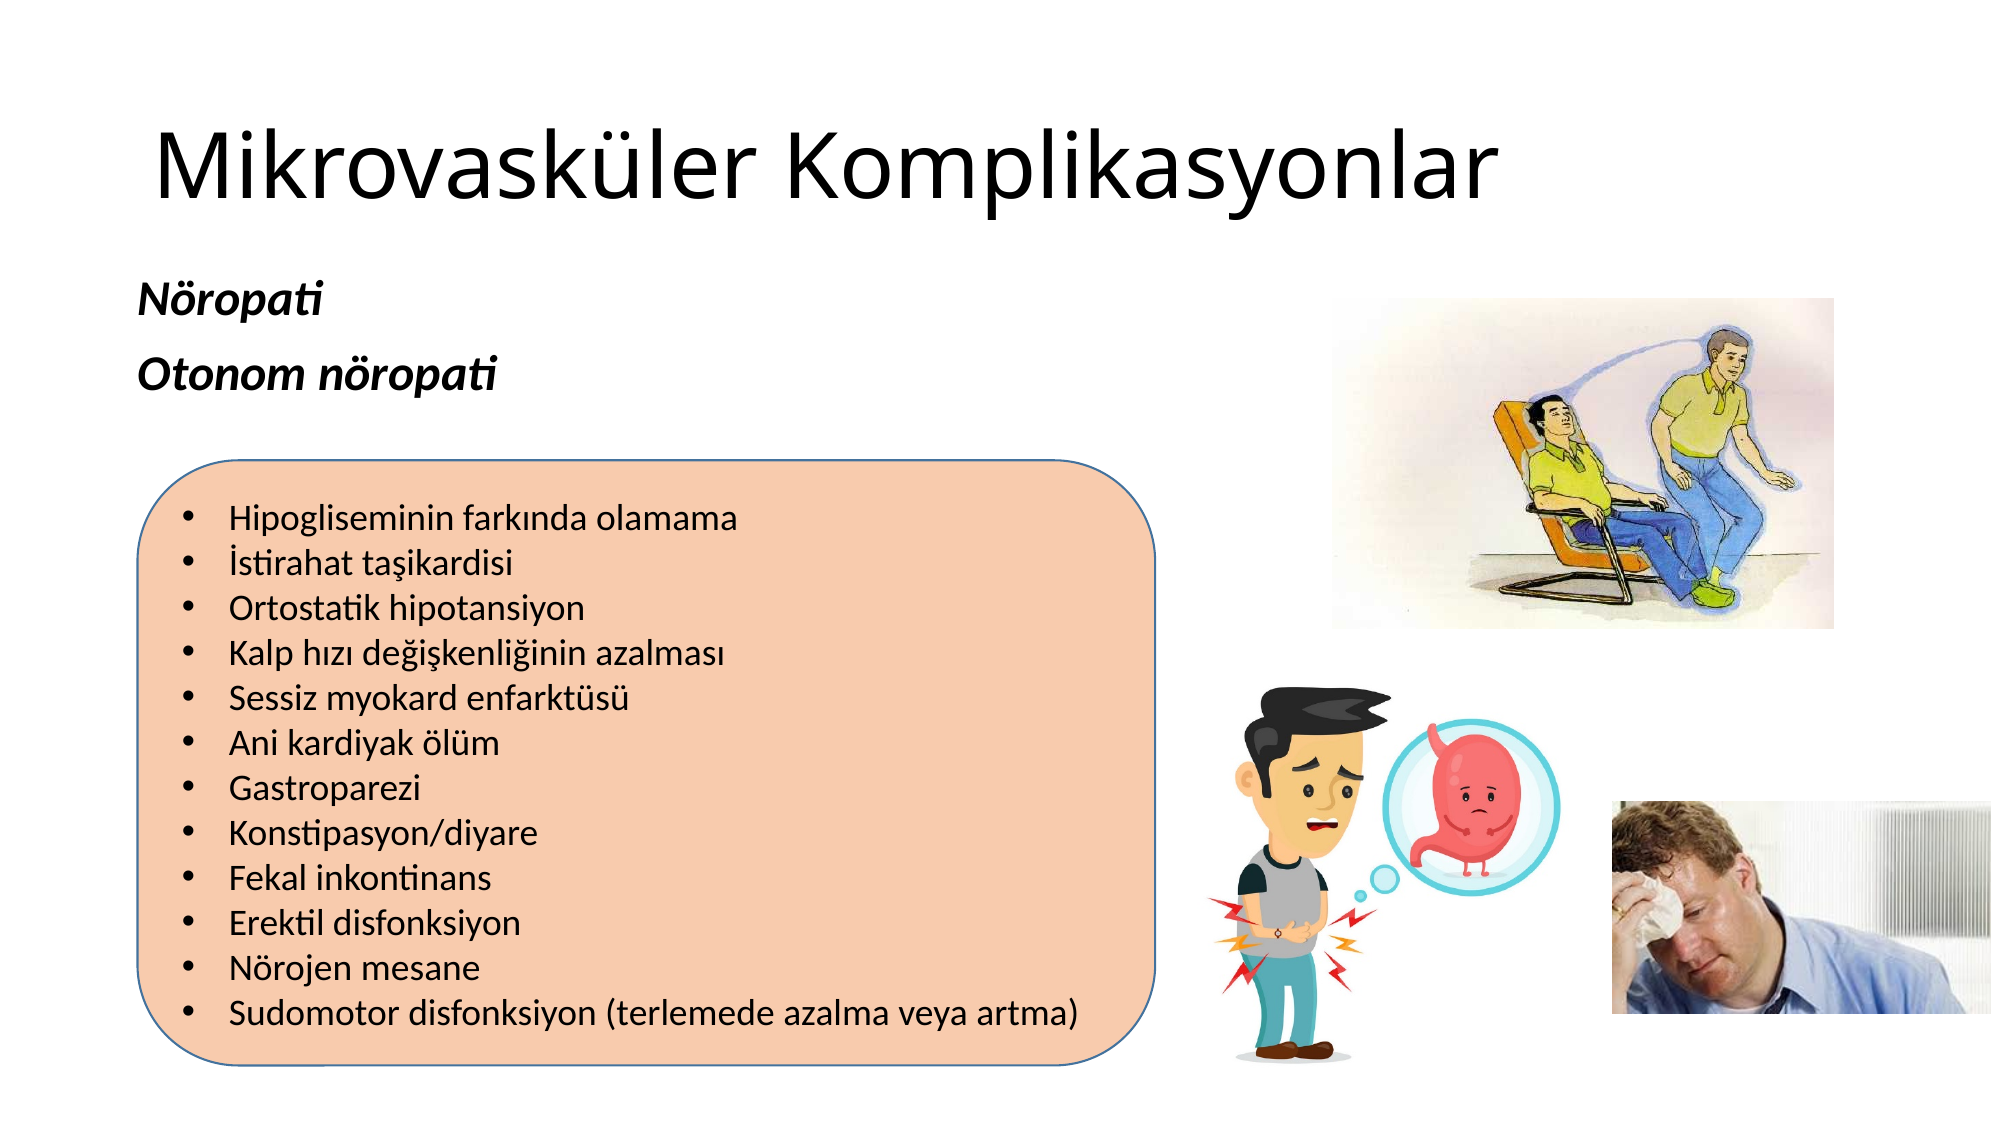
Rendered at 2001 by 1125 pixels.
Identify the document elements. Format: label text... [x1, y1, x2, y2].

picture [1612, 801, 1991, 1014]
title Mikrovasküler Komplikasyonlar [137, 59, 1863, 264]
picture [1175, 657, 1597, 1080]
text_box Hipogliseminin farkında olamama İstirahat taşikardisi Ortostatik hipotansiyon Kalp hızı değişkenliğinin azalması Sessiz myokard enfarktüsü Ani kardiyak ölüm Gastroparezi Konstipasyon/diyare Fekal inkontinans Erektil disfonksiyon Nörojen mesane Sudomotor disfonksiyon (terlemede azalma veya artma) [136, 459, 1157, 1067]
list Nöropati Otonom nöropati [122, 264, 1991, 1125]
picture [1332, 298, 1834, 629]
